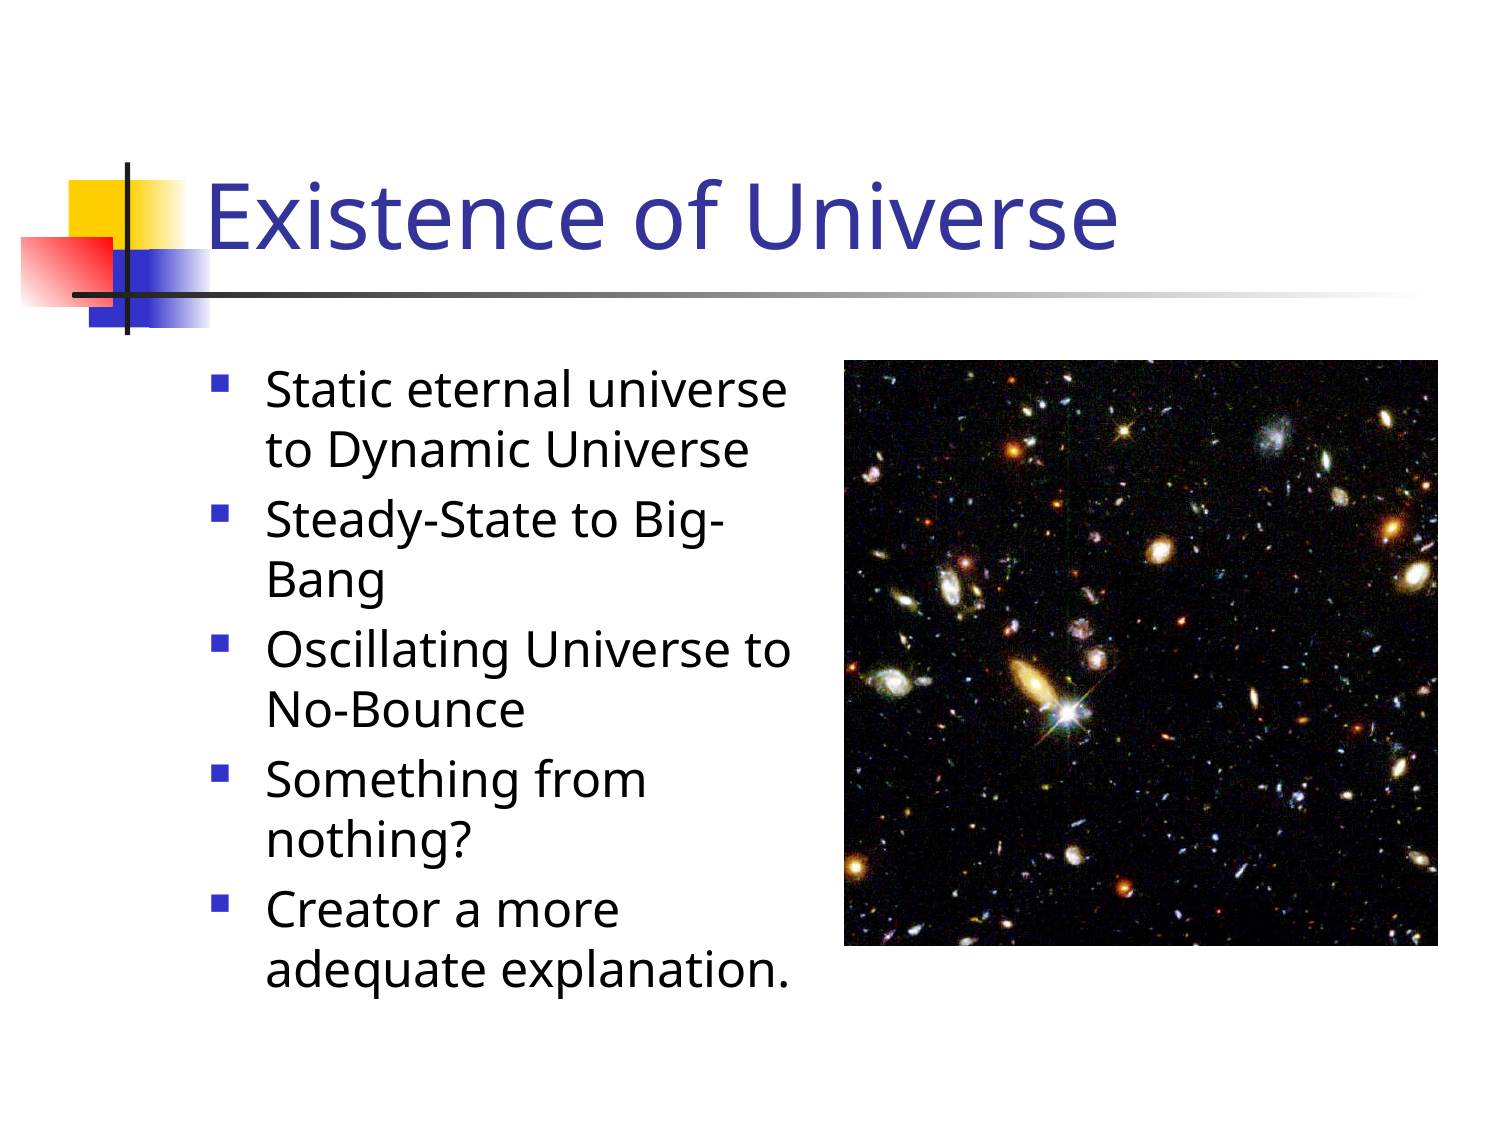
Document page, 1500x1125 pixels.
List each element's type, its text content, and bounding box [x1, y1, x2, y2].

title Existence of Universe [188, 35, 1468, 275]
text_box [843, 359, 1438, 947]
list Static eternal universe to Dynamic Universe Steady-State to Big-Bang Oscillating Universe to No-Bounce Something from nothing? Creator a more adequate explanation. [193, 350, 819, 1006]
